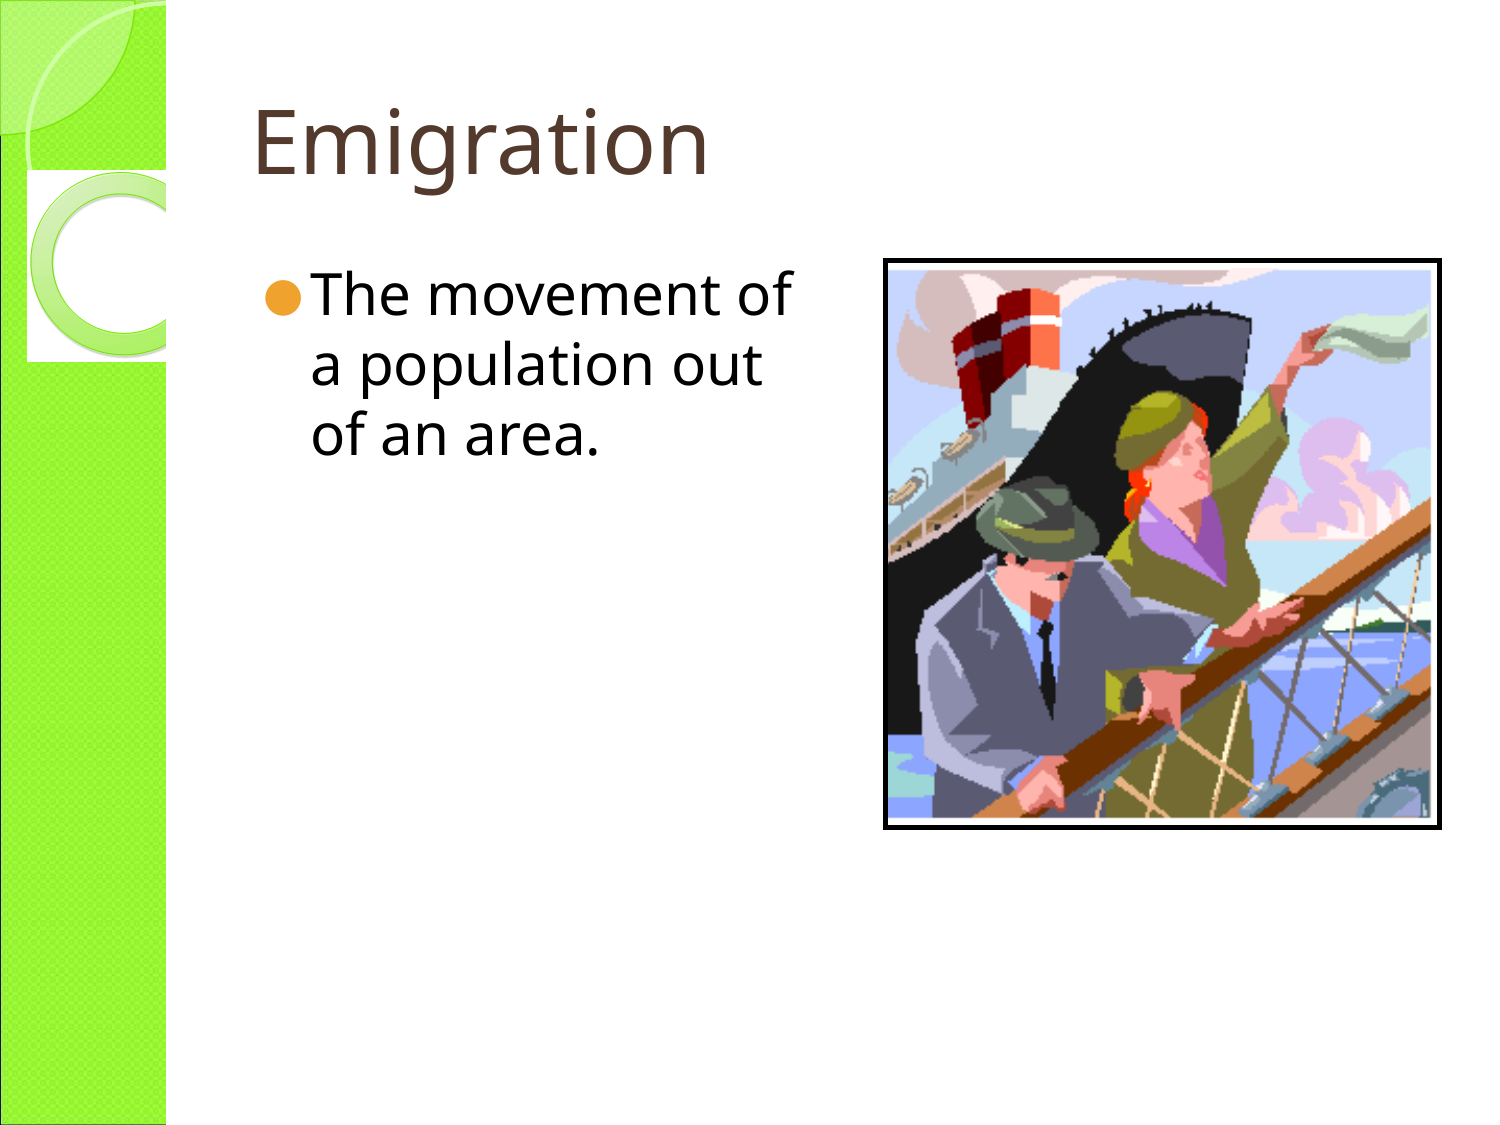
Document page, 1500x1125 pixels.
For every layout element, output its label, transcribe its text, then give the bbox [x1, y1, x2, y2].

picture [0, 6, 166, 1125]
picture [887, 262, 1438, 826]
list The movement of a population out of an area. [235, 249, 836, 1016]
picture [136, 0, 166, 4]
title Emigration [235, 45, 1466, 233]
